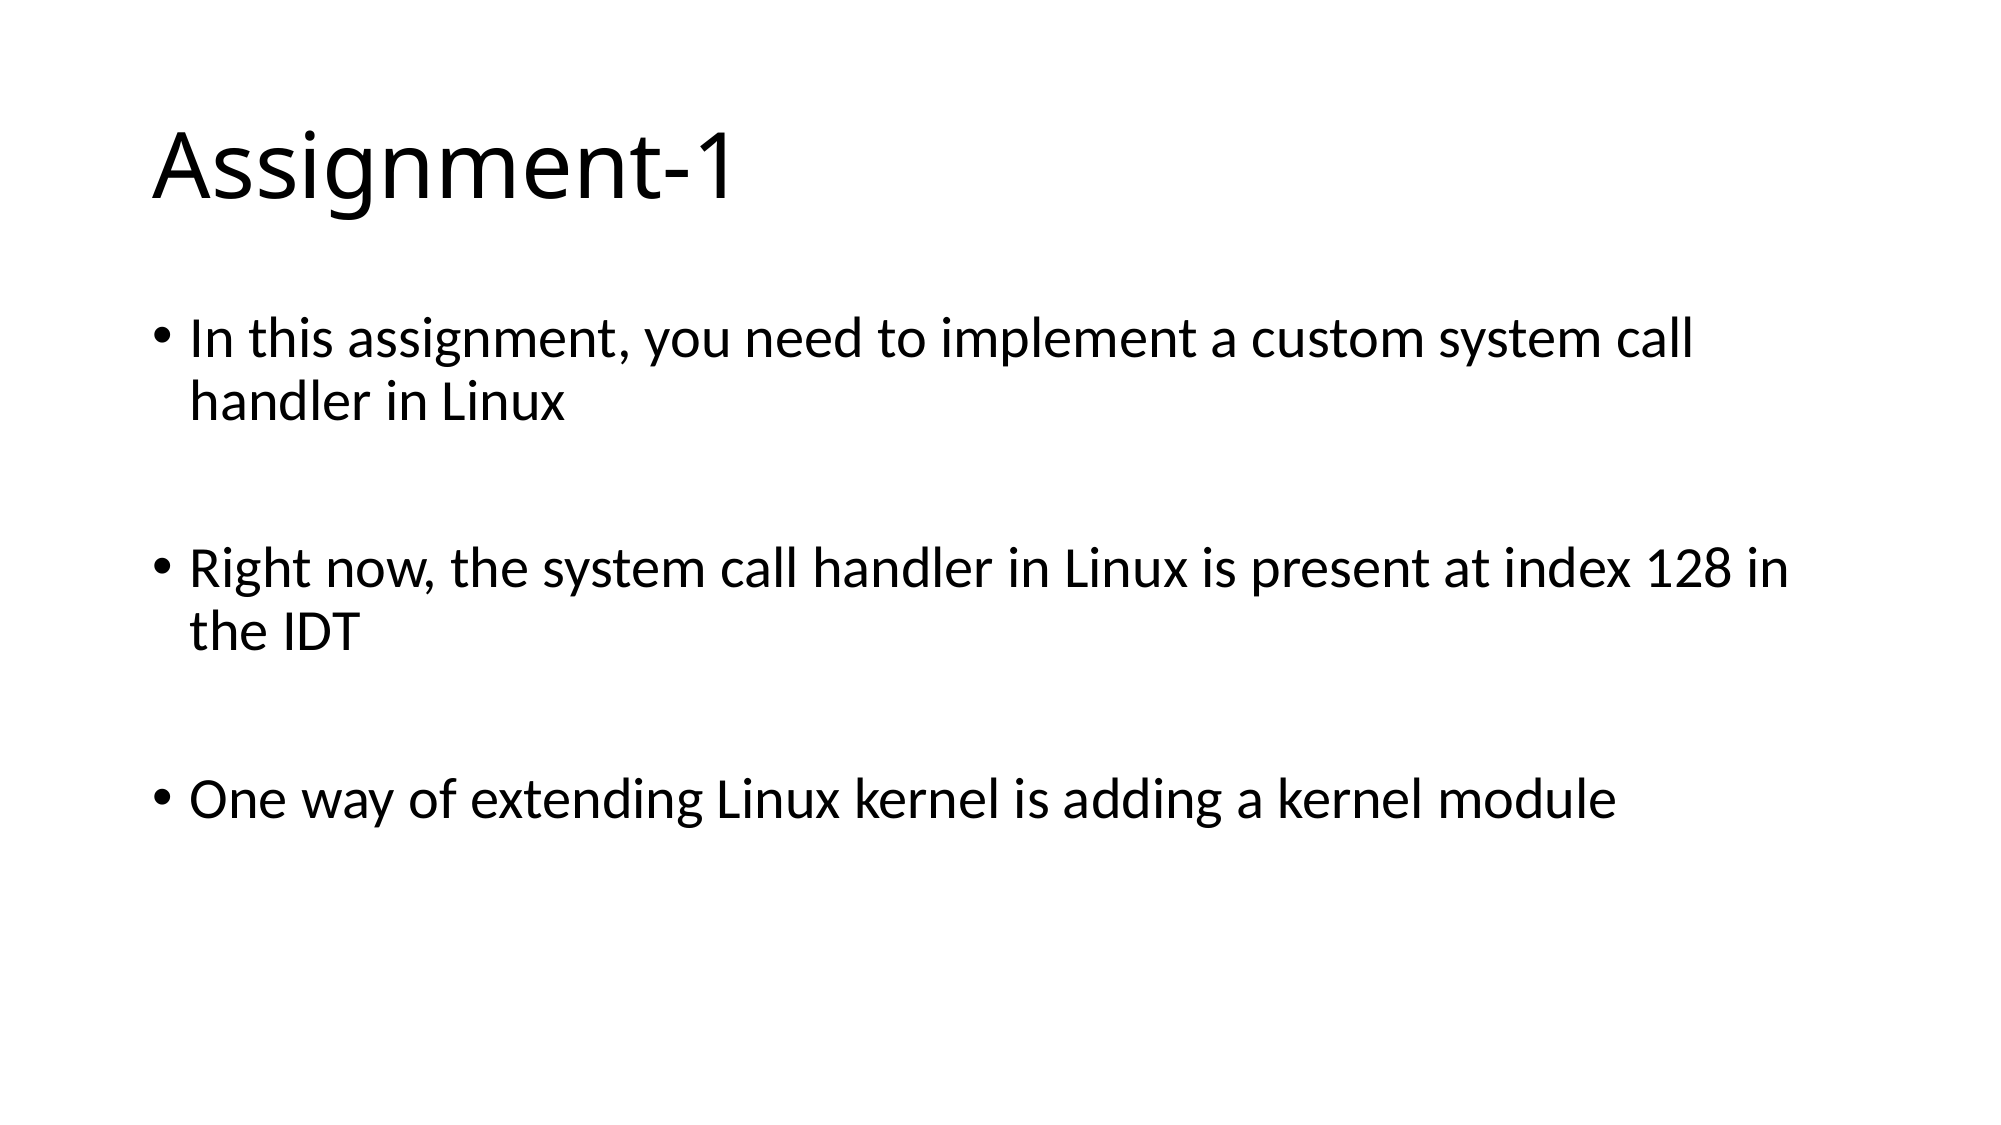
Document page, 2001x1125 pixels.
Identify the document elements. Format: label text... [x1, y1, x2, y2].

title Assignment-1 [137, 59, 1863, 278]
list In this assignment, you need to implement a custom system call handler in Linux Right now, the system call handler in Linux is present at index 128 in the IDT One way of extending Linux kernel is adding a kernel module [137, 299, 1863, 1014]
